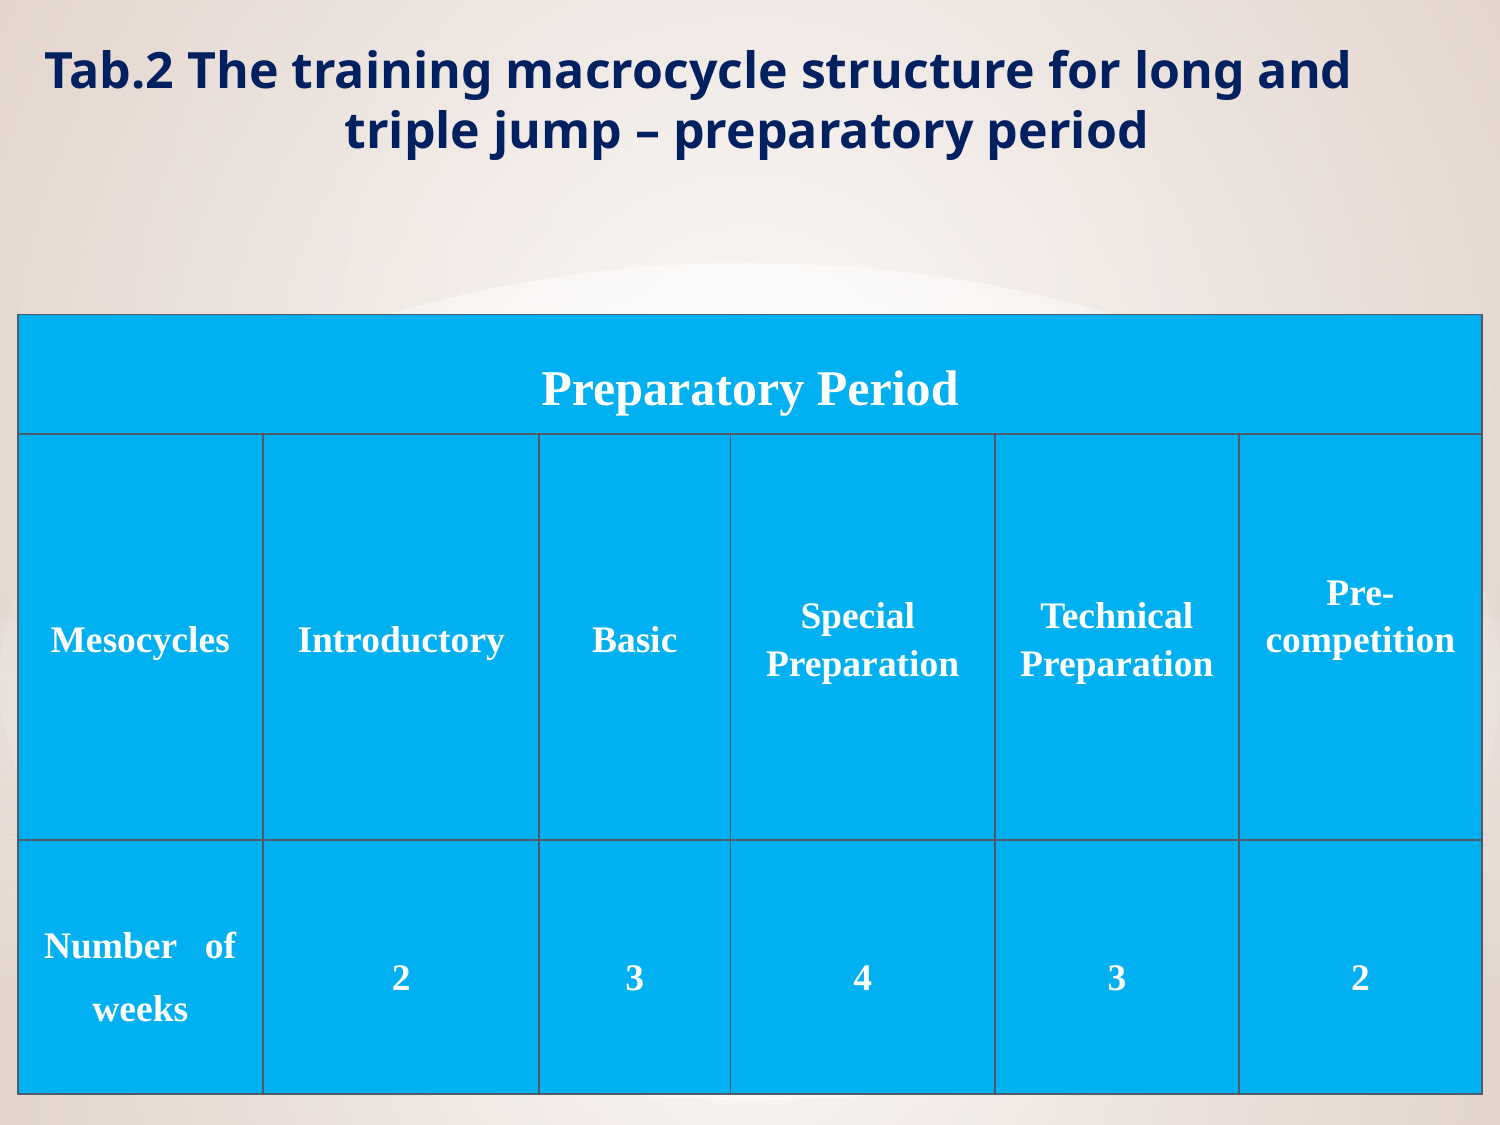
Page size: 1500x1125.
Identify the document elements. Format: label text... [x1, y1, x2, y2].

table_cell 2 [264, 841, 538, 1093]
table_cell 3 [540, 841, 730, 1093]
table_cell 3 [996, 841, 1238, 1093]
title Tab.2 The training macrocycle structure for long and triple jump – preparatory period [29, 30, 1471, 232]
table_cell Special Preparation [731, 435, 994, 839]
table_cell 4 [731, 841, 994, 1093]
table_cell Pre- competition [1240, 435, 1481, 839]
table_header Preparatory Period [19, 315, 1481, 433]
table_cell Introductory [264, 435, 538, 839]
table_cell Mesocycles [19, 435, 262, 839]
table_cell 2 [1240, 841, 1481, 1093]
table_cell Number of weeks [19, 841, 262, 1093]
table_cell Technical Preparation [996, 435, 1238, 839]
table_cell Basic [540, 435, 730, 839]
